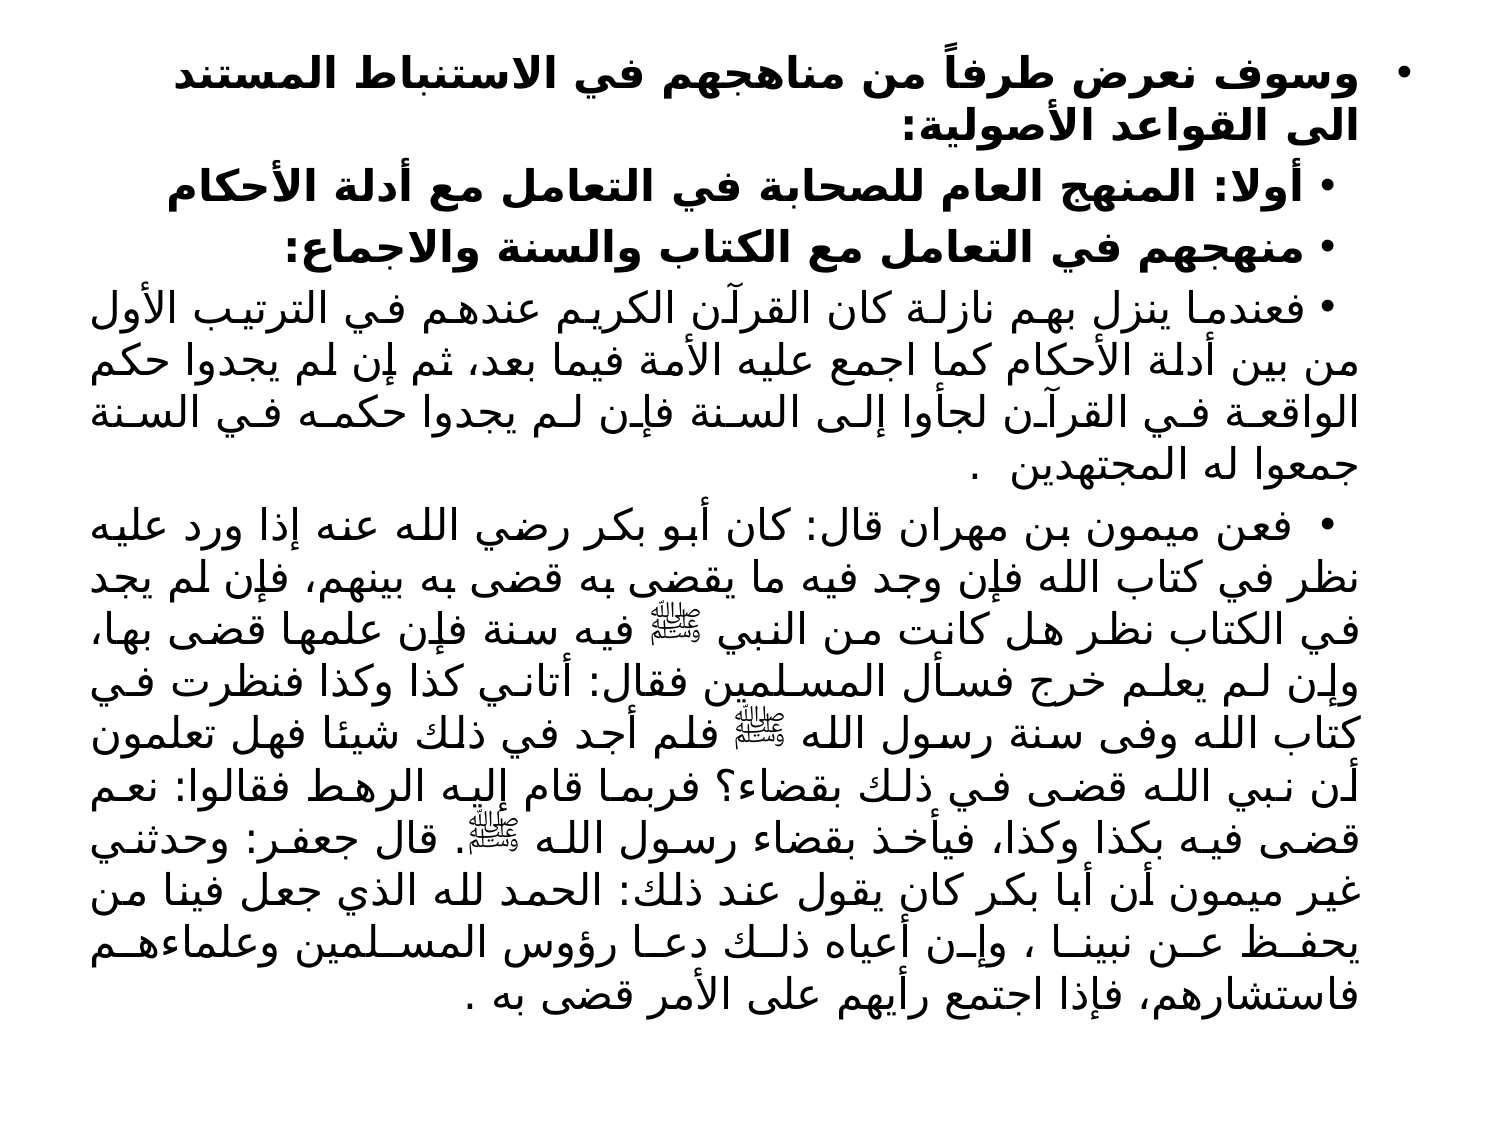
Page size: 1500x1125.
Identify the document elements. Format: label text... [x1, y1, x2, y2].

list وسوف نعرض طرفاً من مناهجهم في الاستنباط المستند الى القواعد الأصولية: أولا: المنهج العام للصحابة في التعامل مع أدلة الأحكام منهجهم في التعامل مع الكتاب والسنة والاجماع: فعندما ينزل بهم نازلة كان القرآن الكريم عندهم في الترتيب الأول من بين أدلة الأحكام كما اجمع عليه الأمة فيما بعد، ثم إن لم يجدوا حكم الواقعة في القرآن لجأوا إلى السنة فإن لم يجدوا حكمه في السنة جمعوا له المجتهدين . فعن ميمون بن مهران قال: كان أبو بكر رضي الله عنه إذا ورد عليه نظر في كتاب الله فإن وجد فيه ما يقضى به قضى به بينهم، فإن لم يجد في الكتاب نظر هل كانت من النبي ﷺ فيه سنة فإن علمها قضى بها، وإن لم يعلم خرج فسأل المسلمين فقال: أتاني كذا وكذا فنظرت في كتاب الله وفى سنة رسول الله ﷺ فلم أجد في ذلك شيئا فهل تعلمون أن نبي الله قضى في ذلك بقضاء؟ فربما قام إليه الرهط فقالوا: نعم قضى فيه بكذا وكذا، فيأخذ بقضاء رسول الله ﷺ. قال جعفر: وحدثني غير ميمون أن أبا بكر كان يقول عند ذلك: الحمد لله الذي جعل فينا من يحفظ عن نبينا ، وإن أعياه ذلك دعا رؤوس المسلمين وعلماءهم فاستشارهم، فإذا اجتمع رأيهم على الأمر قضى به . [75, 37, 1425, 1088]
